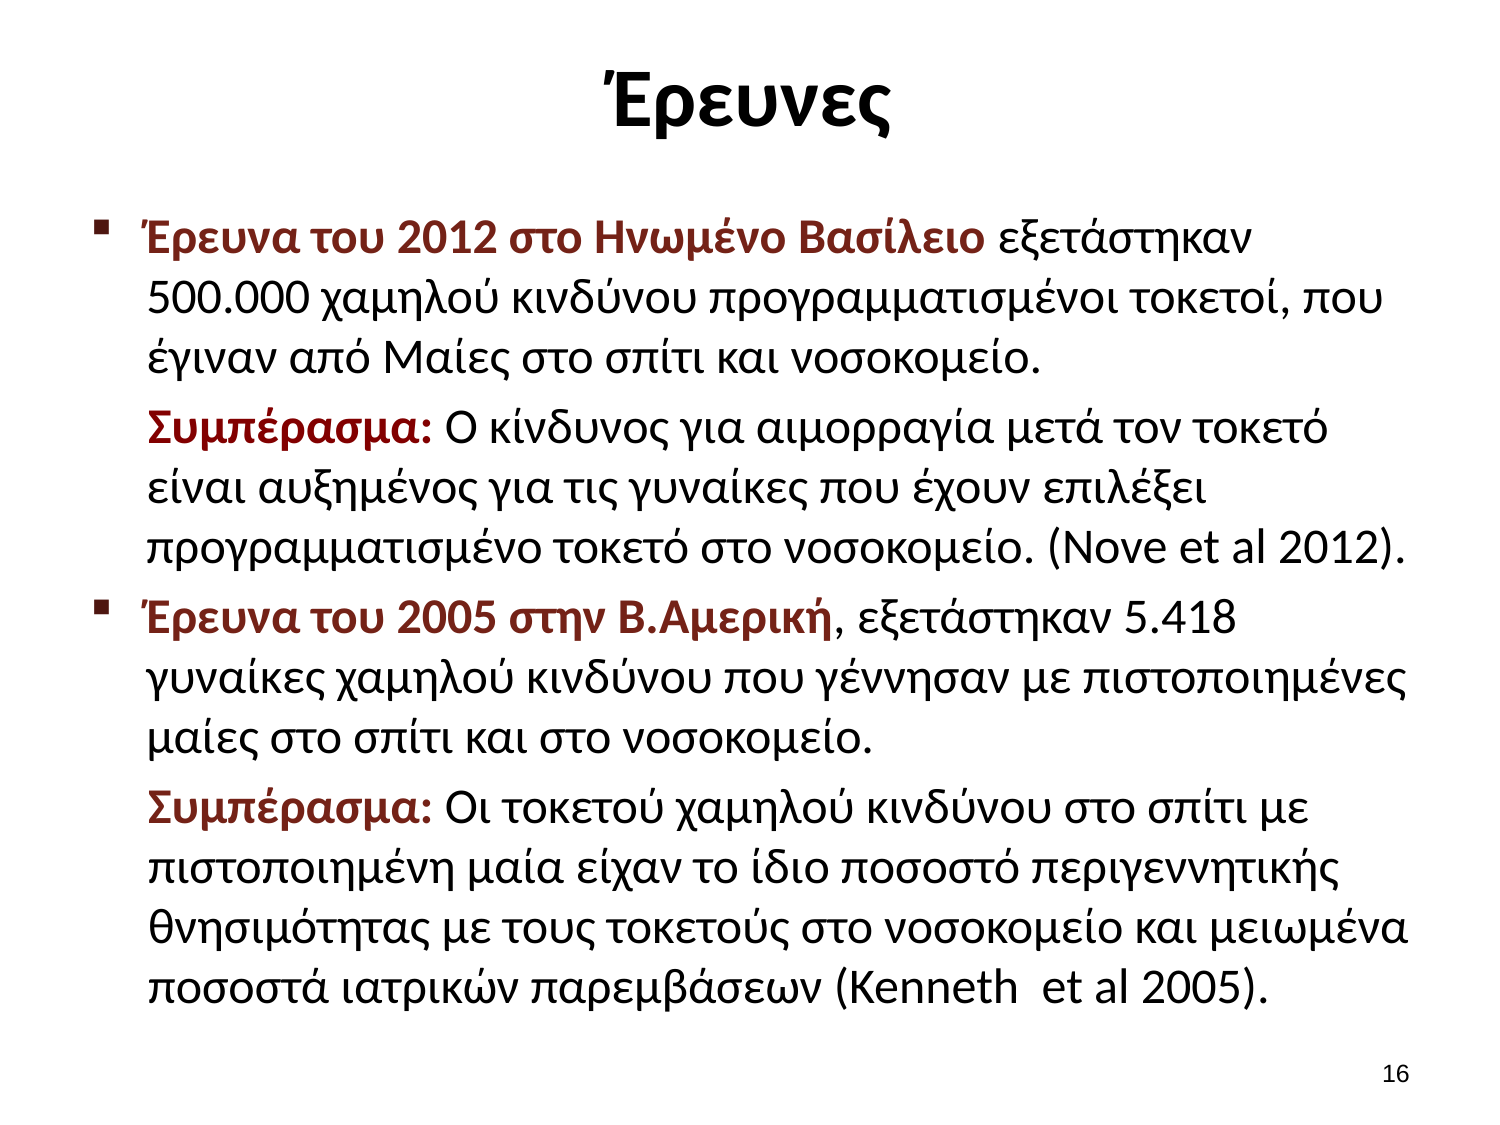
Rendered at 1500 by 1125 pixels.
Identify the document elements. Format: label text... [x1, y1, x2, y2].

list Έρευνα του 2012 στο Ηνωμένο Βασίλειο εξετάστηκαν 500.000 χαμηλού κινδύνου προγραμματισμένοι τοκετοί, που έγιναν από Μαίες στο σπίτι και νοσοκομείο. Συμπέρασμα: Ο κίνδυνος για αιμορραγία μετά τον τοκετό είναι αυξημένος για τις γυναίκες που έχουν επιλέξει προγραμματισμένο τοκετό στο νοσοκομείο. (Nove et al 2012). Έρευνα του 2005 στην Β.Αμερική, εξετάστηκαν 5.418 γυναίκες χαμηλού κινδύνου που γέννησαν με πιστοποιημένες μαίες στο σπίτι και στο νοσοκομείο. Συμπέρασμα: Οι τοκετού χαμηλού κινδύνου στο σπίτι με πιστοποιημένη μαία είχαν το ίδιο ποσοστό περιγεννητικής θνησιμότητας με τους τοκετούς στο νοσοκομείο και μειωμένα ποσοστά ιατρικών παρεμβάσεων (Kenneth et al 2005). [75, 196, 1425, 1024]
title Έρευνες [76, 19, 1427, 169]
slide_number 15 [1074, 1042, 1425, 1103]
